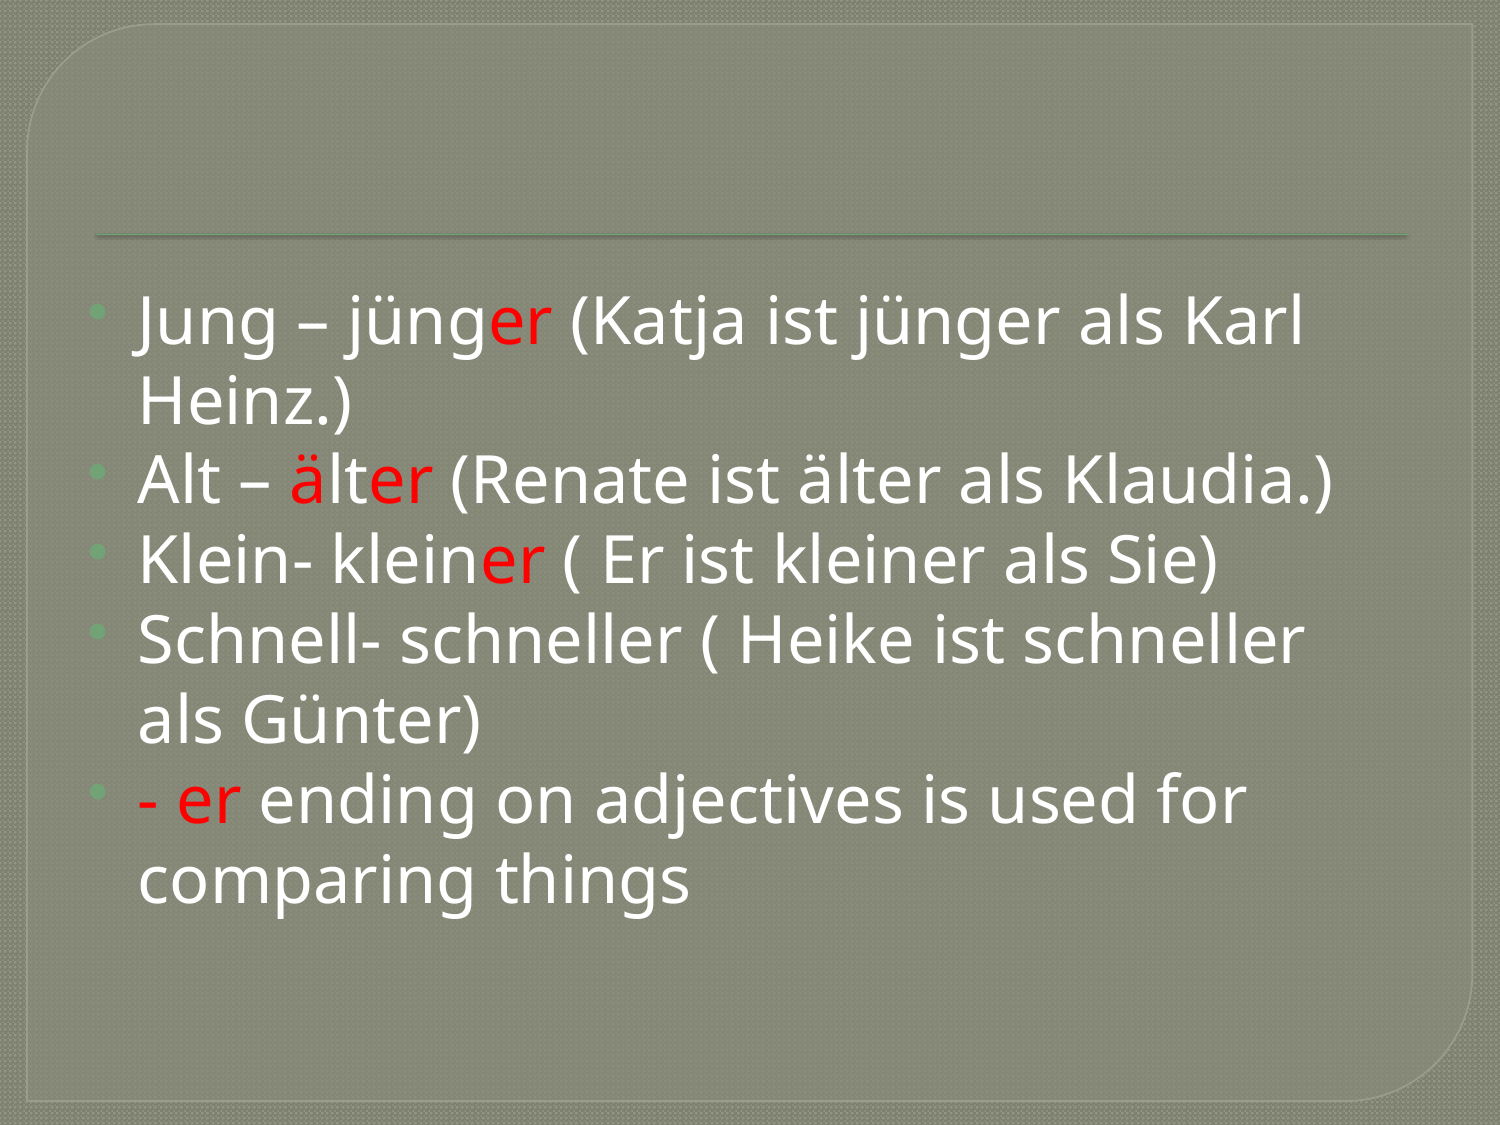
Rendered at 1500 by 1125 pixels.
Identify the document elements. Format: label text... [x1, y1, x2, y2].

list Jung – jünger (Katja ist jünger als Karl Heinz.) Alt – älter (Renate ist älter als Klaudia.) Klein- kleiner ( Er ist kleiner als Sie) Schnell- schneller ( Heike ist schneller als Günter) - er ending on adjectives is used for comparing things [75, 270, 1425, 1013]
